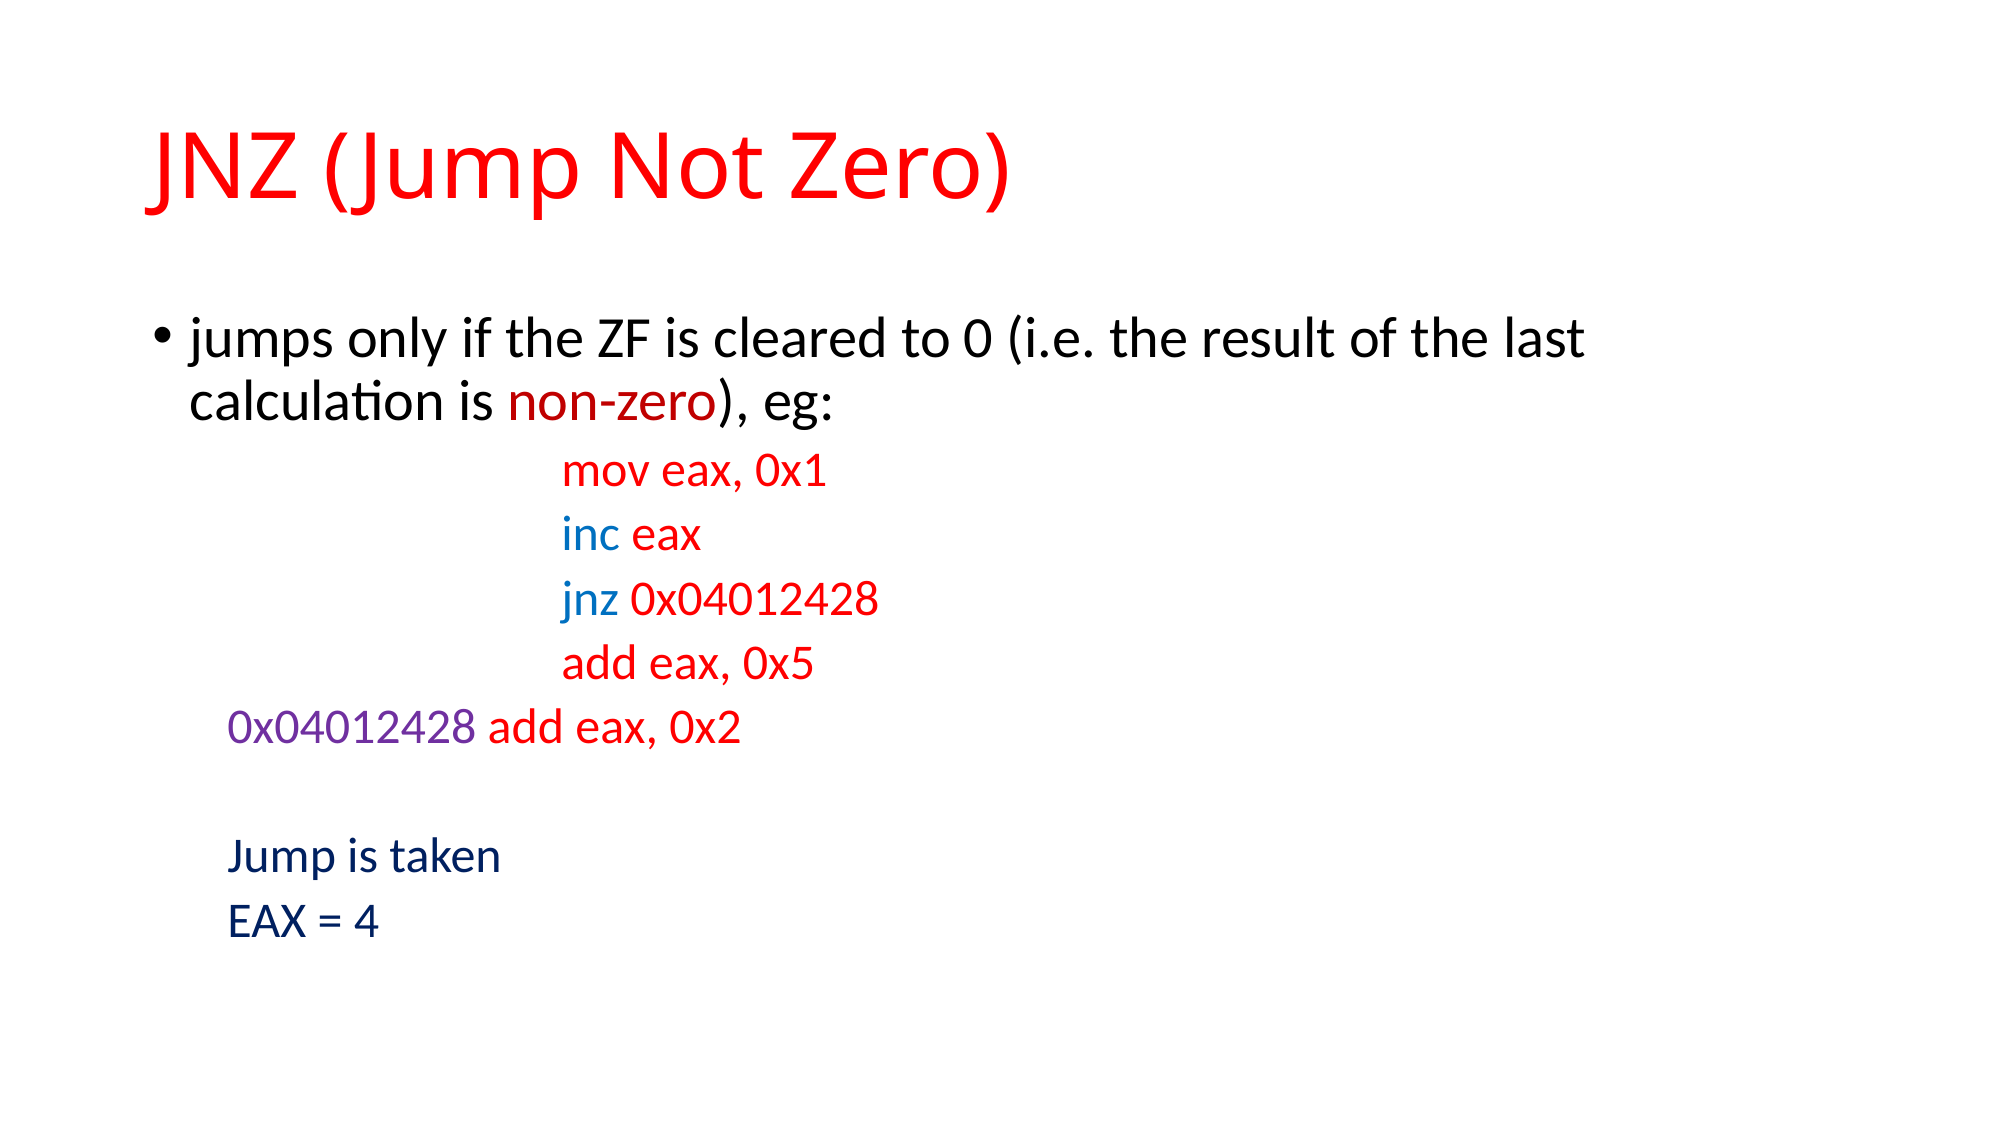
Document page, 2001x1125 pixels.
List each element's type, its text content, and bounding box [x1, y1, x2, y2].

title JNZ (Jump Not Zero) [137, 59, 1863, 278]
list jumps only if the ZF is cleared to 0 (i.e. the result of the last calculation is non-zero), eg: mov eax, 0x1 inc eax jnz 0x04012428 add eax, 0x5 0x04012428 add eax, 0x2 Jump is taken EAX = 4 [137, 299, 1863, 1014]
